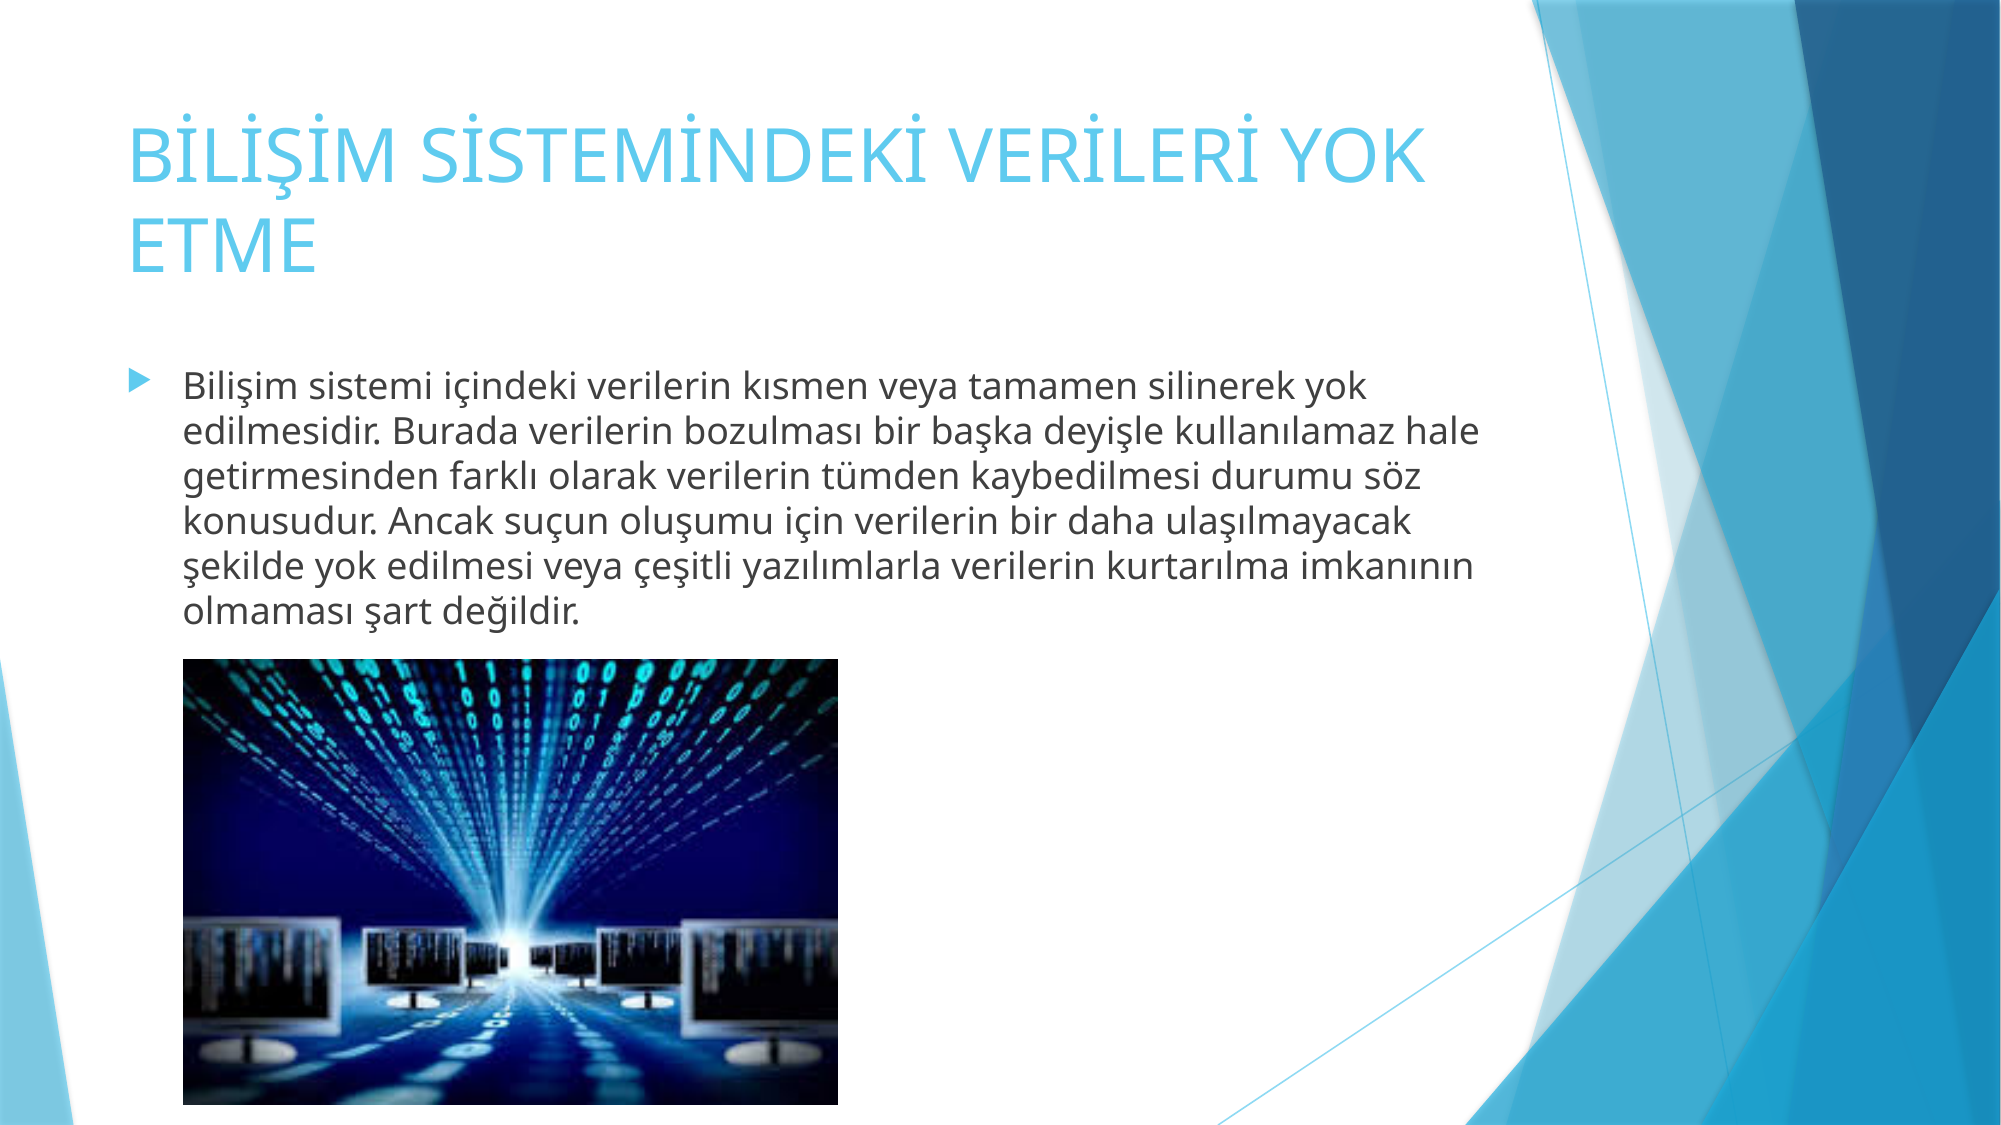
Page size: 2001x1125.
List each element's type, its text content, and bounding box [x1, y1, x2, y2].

list Bilişim sistemi içindeki verilerin kısmen veya tamamen silinerek yok edilmesidir. Burada verilerin bozulması bir başka deyişle kullanılamaz hale getirmesinden farklı olarak verilerin tümden kaybedilmesi durumu söz konusudur. Ancak suçun oluşumu için verilerin bir daha ulaşılmayacak şekilde yok edilmesi veya çeşitli yazılımlarla verilerin kurtarılma imkanının olmaması şart değildir. [111, 354, 1522, 992]
picture [182, 659, 838, 1106]
title BİLİŞİM SİSTEMİNDEKİ VERİLERİ YOK ETME [111, 99, 1522, 317]
